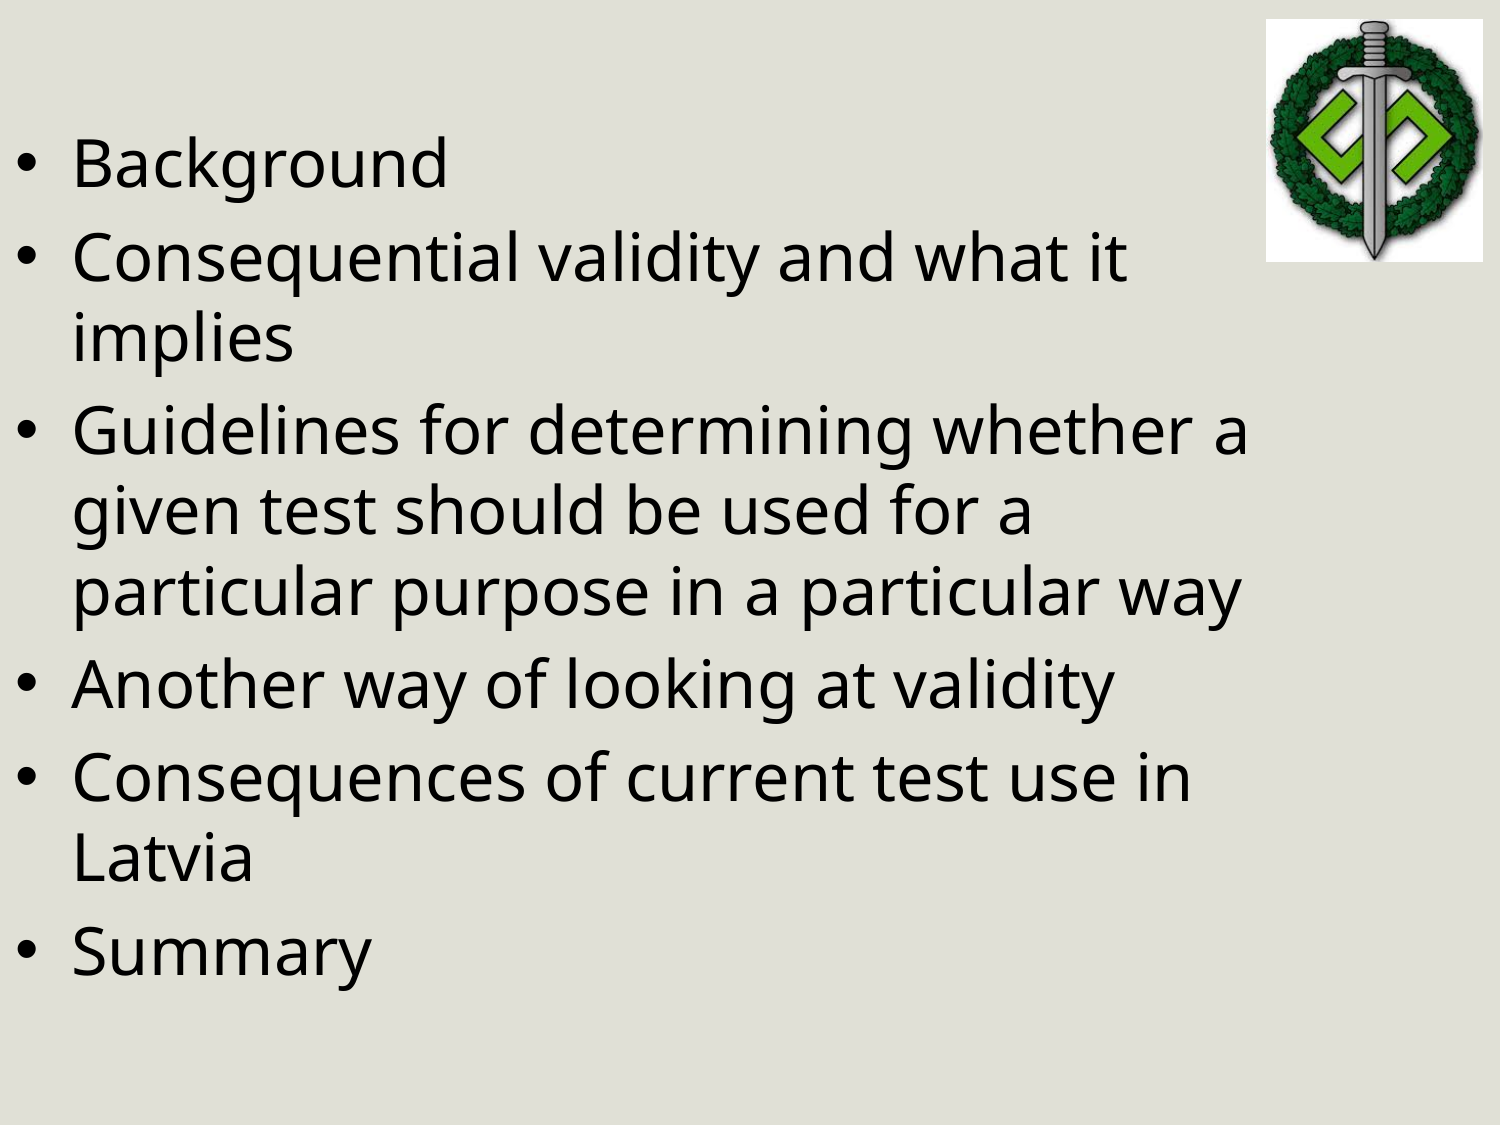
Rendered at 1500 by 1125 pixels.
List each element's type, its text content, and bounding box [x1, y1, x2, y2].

list Background Consequential validity and what it implies Guidelines for determining whether a given test should be used for a particular purpose in a particular way Another way of looking at validity Consequences of current test use in Latvia Summary [0, 113, 1350, 1005]
picture [1266, 19, 1483, 262]
